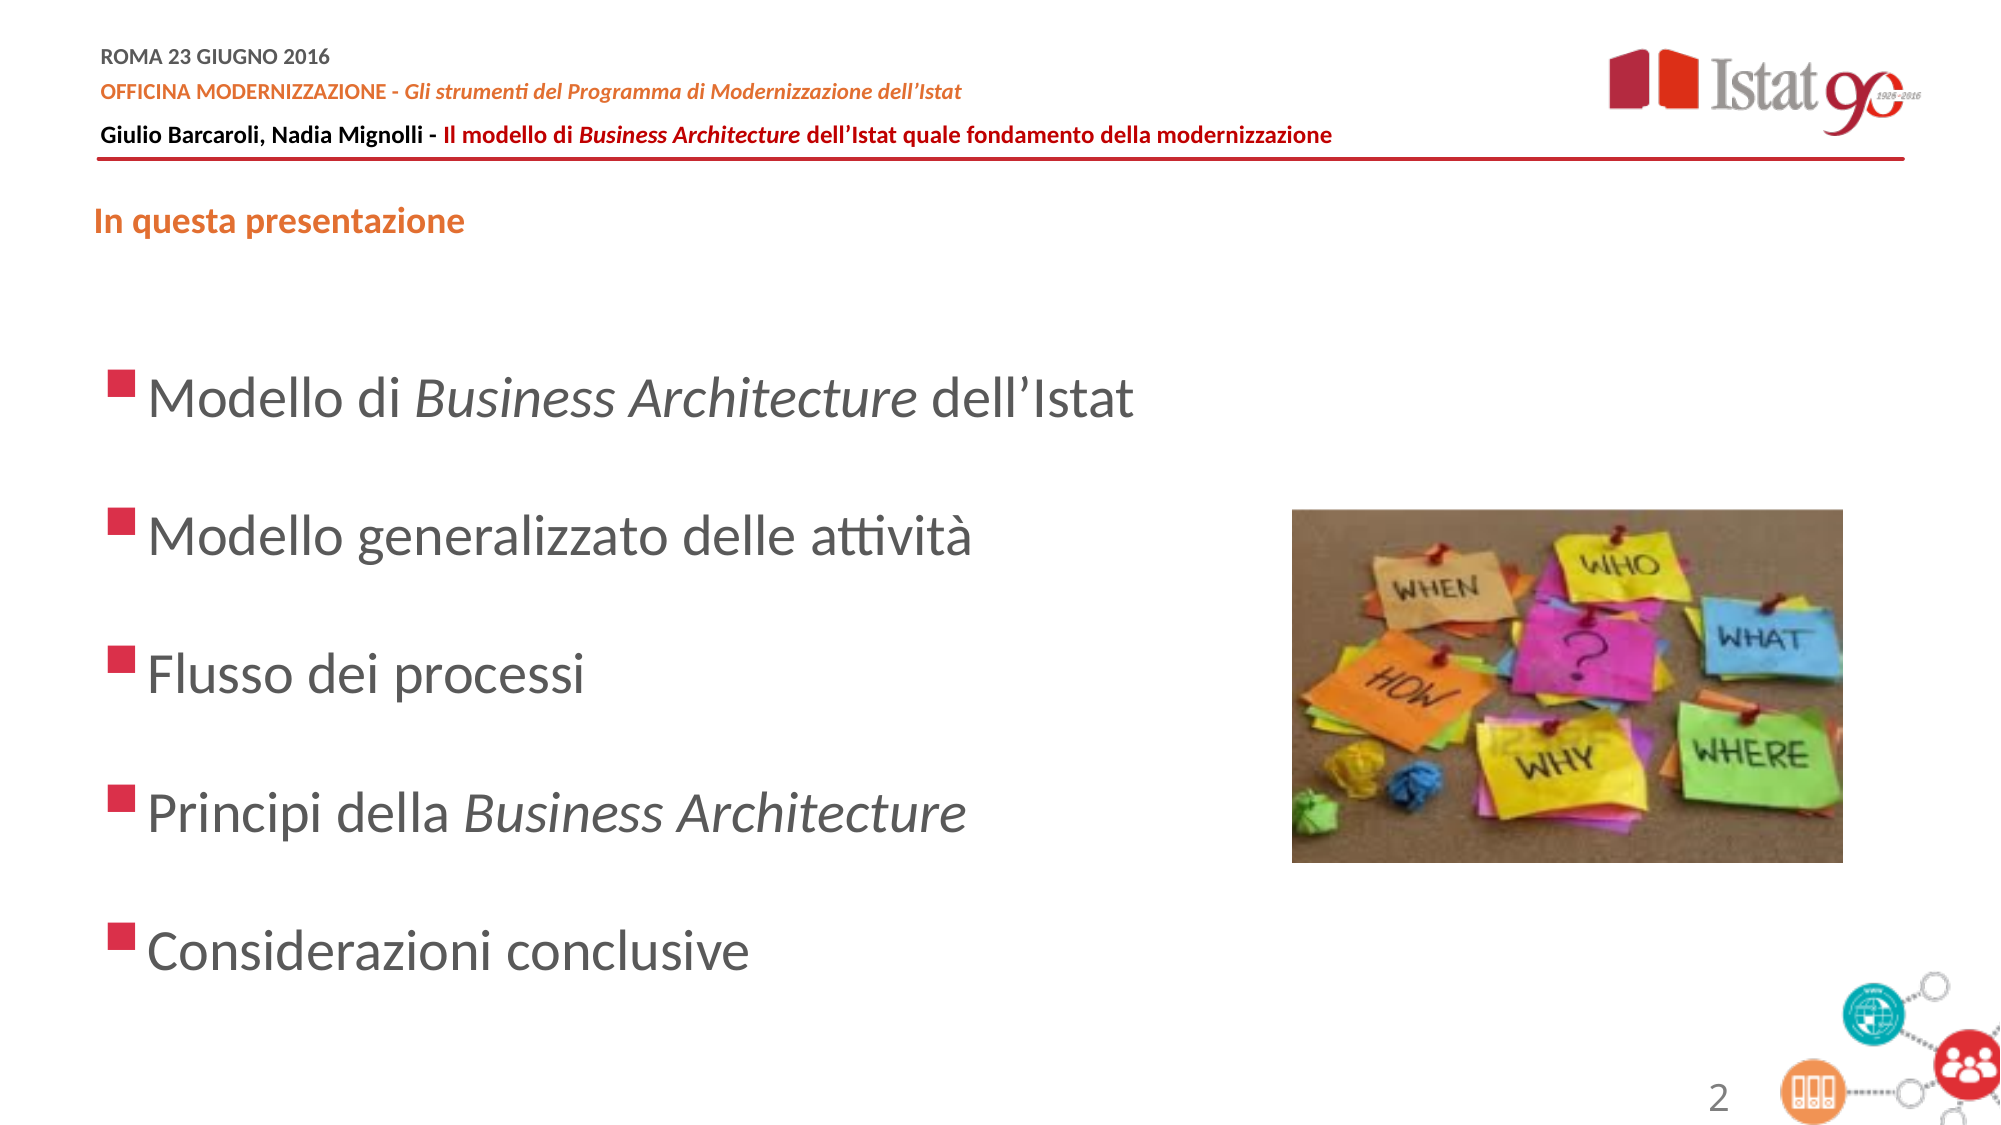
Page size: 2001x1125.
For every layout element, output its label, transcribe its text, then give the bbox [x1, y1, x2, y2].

title In questa presentazione [93, 196, 1033, 307]
picture [1292, 508, 1843, 863]
slide_number 2 [1294, 1066, 1745, 1125]
text_box Modello di Business Architecture dell’Istat Modello generalizzato delle attività Flusso dei processi Principi della Business Architecture Considerazioni conclusive [100, 366, 1249, 1043]
picture [1602, 29, 1928, 159]
